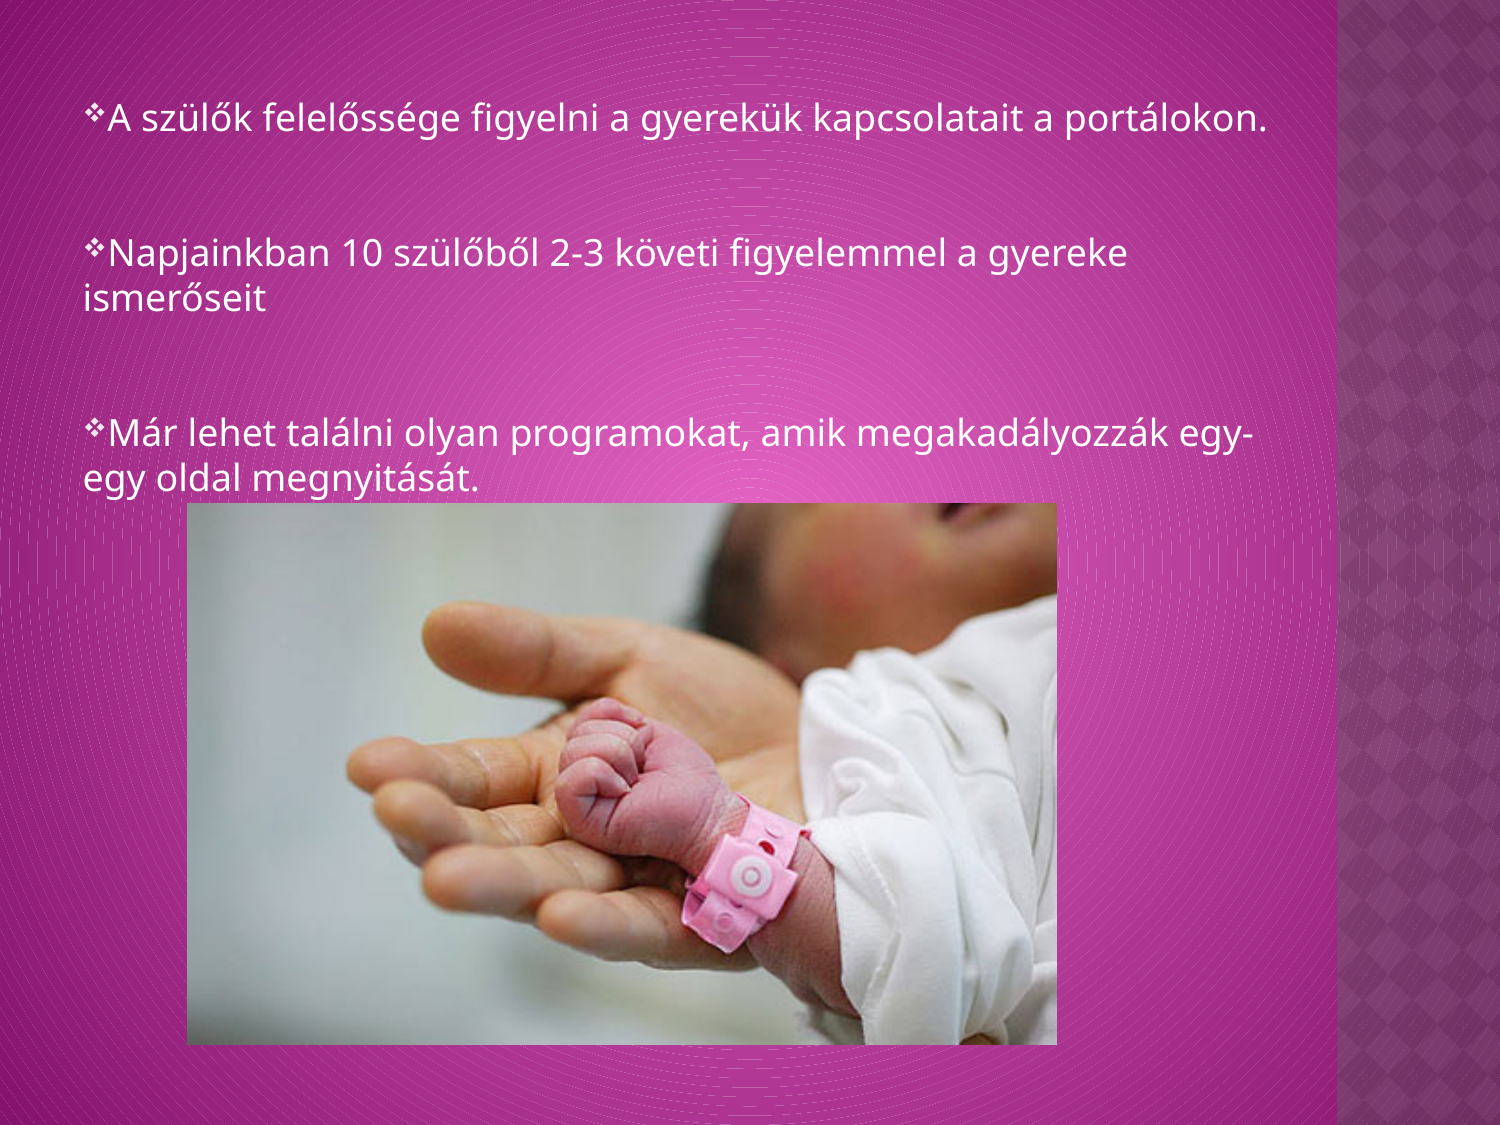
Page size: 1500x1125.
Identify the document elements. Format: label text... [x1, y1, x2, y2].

list A szülők felelőssége figyelni a gyerekük kapcsolatait a portálokon. Napjainkban 10 szülőből 2-3 követi figyelemmel a gyereke ismerőseit Már lehet találni olyan programokat, amik megakadályozzák egy-egy oldal megnyitását. [75, 93, 1289, 345]
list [186, 503, 1058, 1046]
